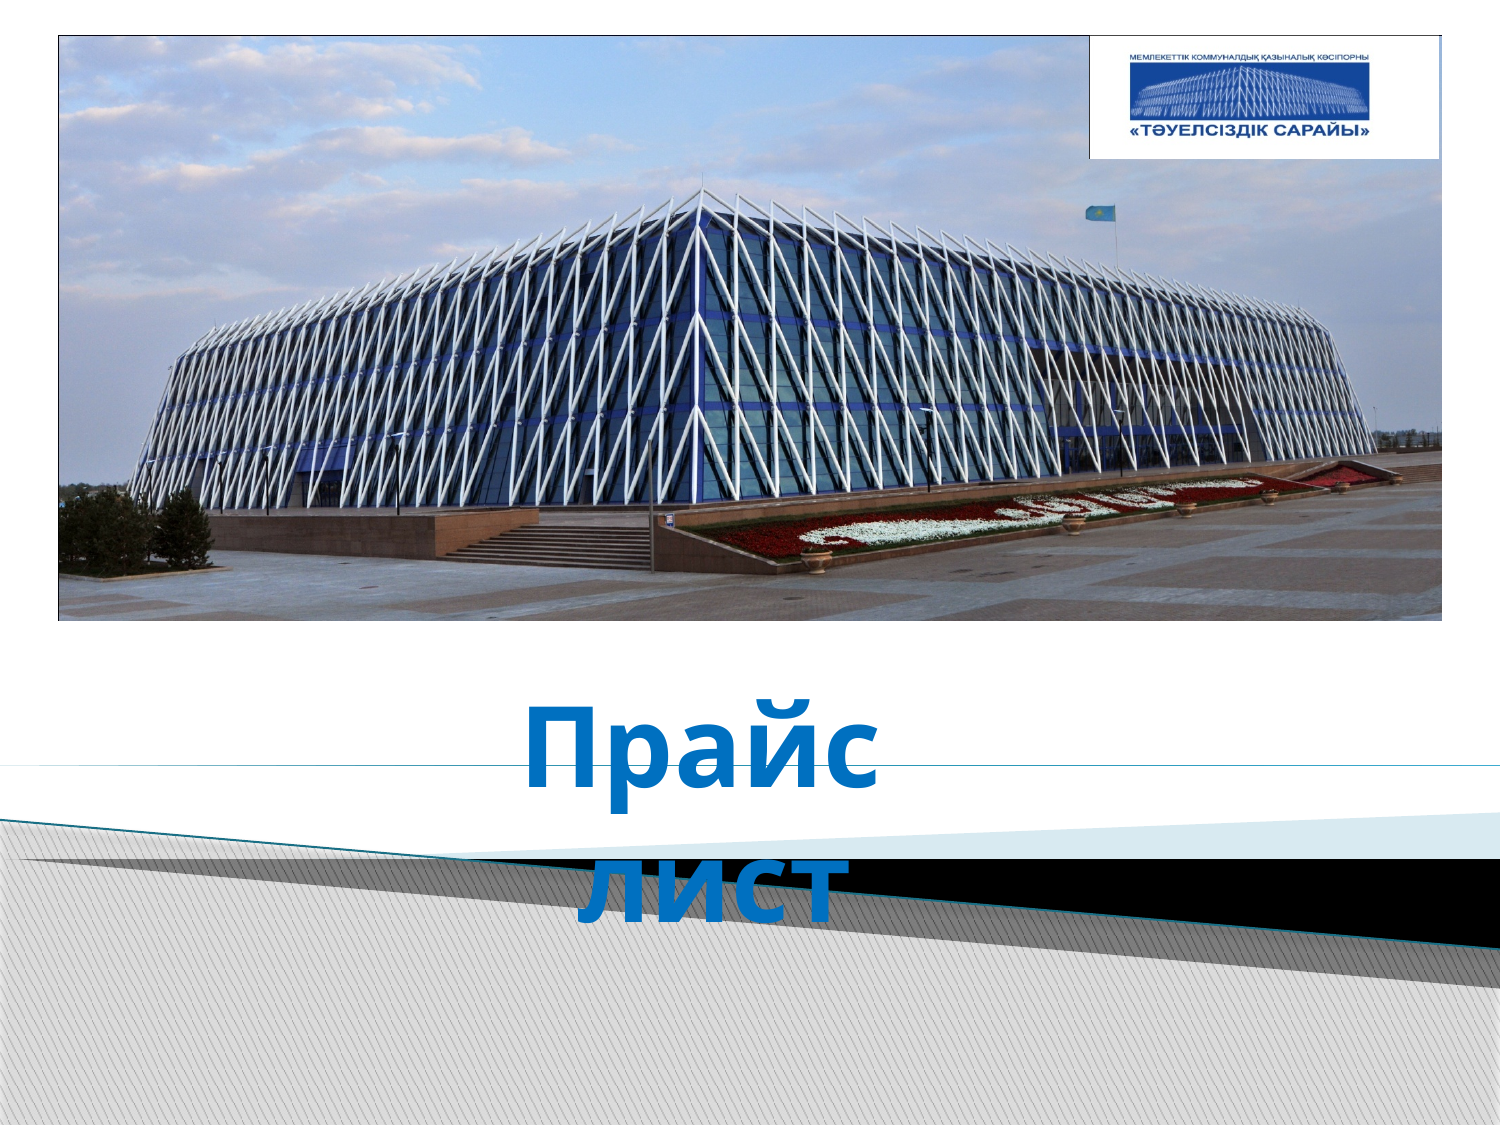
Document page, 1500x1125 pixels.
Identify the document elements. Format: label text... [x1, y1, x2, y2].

picture [5, 859, 363, 890]
text_box Прайс лист [363, 667, 1067, 953]
picture [1067, 914, 1500, 989]
subtitle [112, 634, 1388, 790]
picture [58, 34, 1442, 622]
